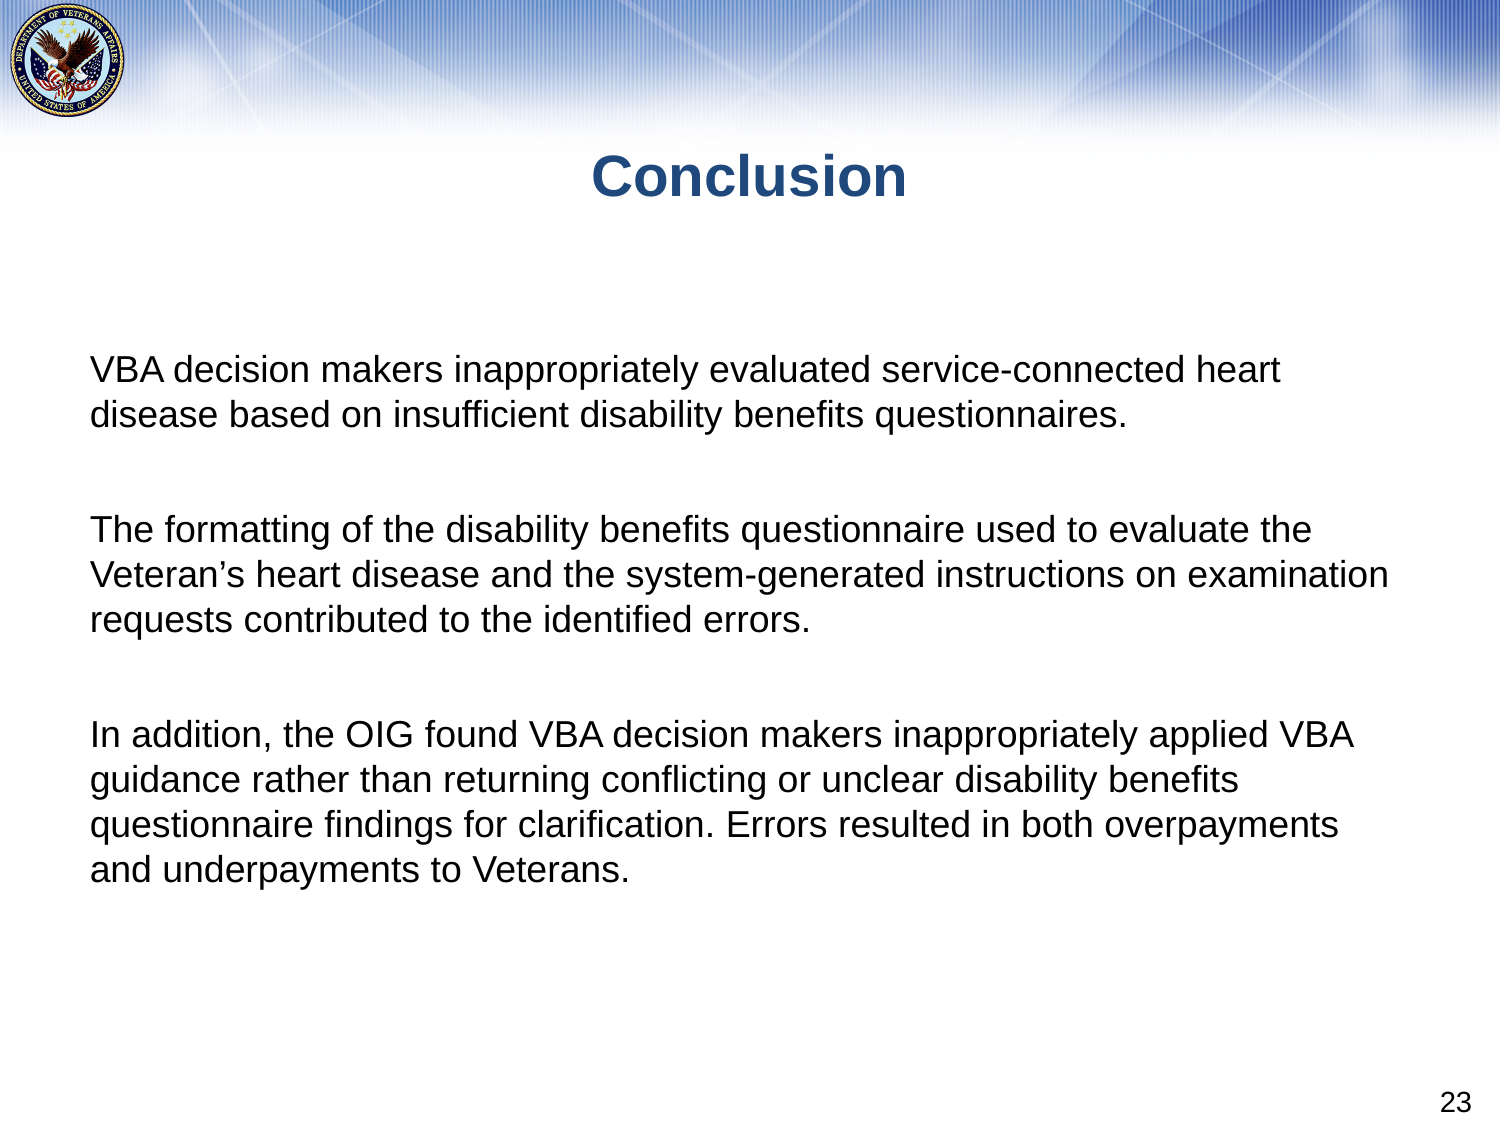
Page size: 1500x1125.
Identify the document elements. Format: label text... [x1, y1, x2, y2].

slide_number 23 [1136, 1083, 1487, 1125]
picture [0, 309, 1500, 1062]
title Conclusion [0, 130, 1500, 309]
list VBA decision makers inappropriately evaluated service-connected heart disease based on insufficient disability benefits questionnaires. The formatting of the disability benefits questionnaire used to evaluate the Veteran’s heart disease and the system-generated instructions on examination requests contributed to the identified errors. In addition, the OIG found VBA decision makers inappropriately applied VBA guidance rather than returning conflicting or unclear disability benefits questionnaire findings for clarification. Errors resulted in both overpayments and underpayments to Veterans. [75, 337, 1425, 980]
picture [0, 0, 1500, 130]
